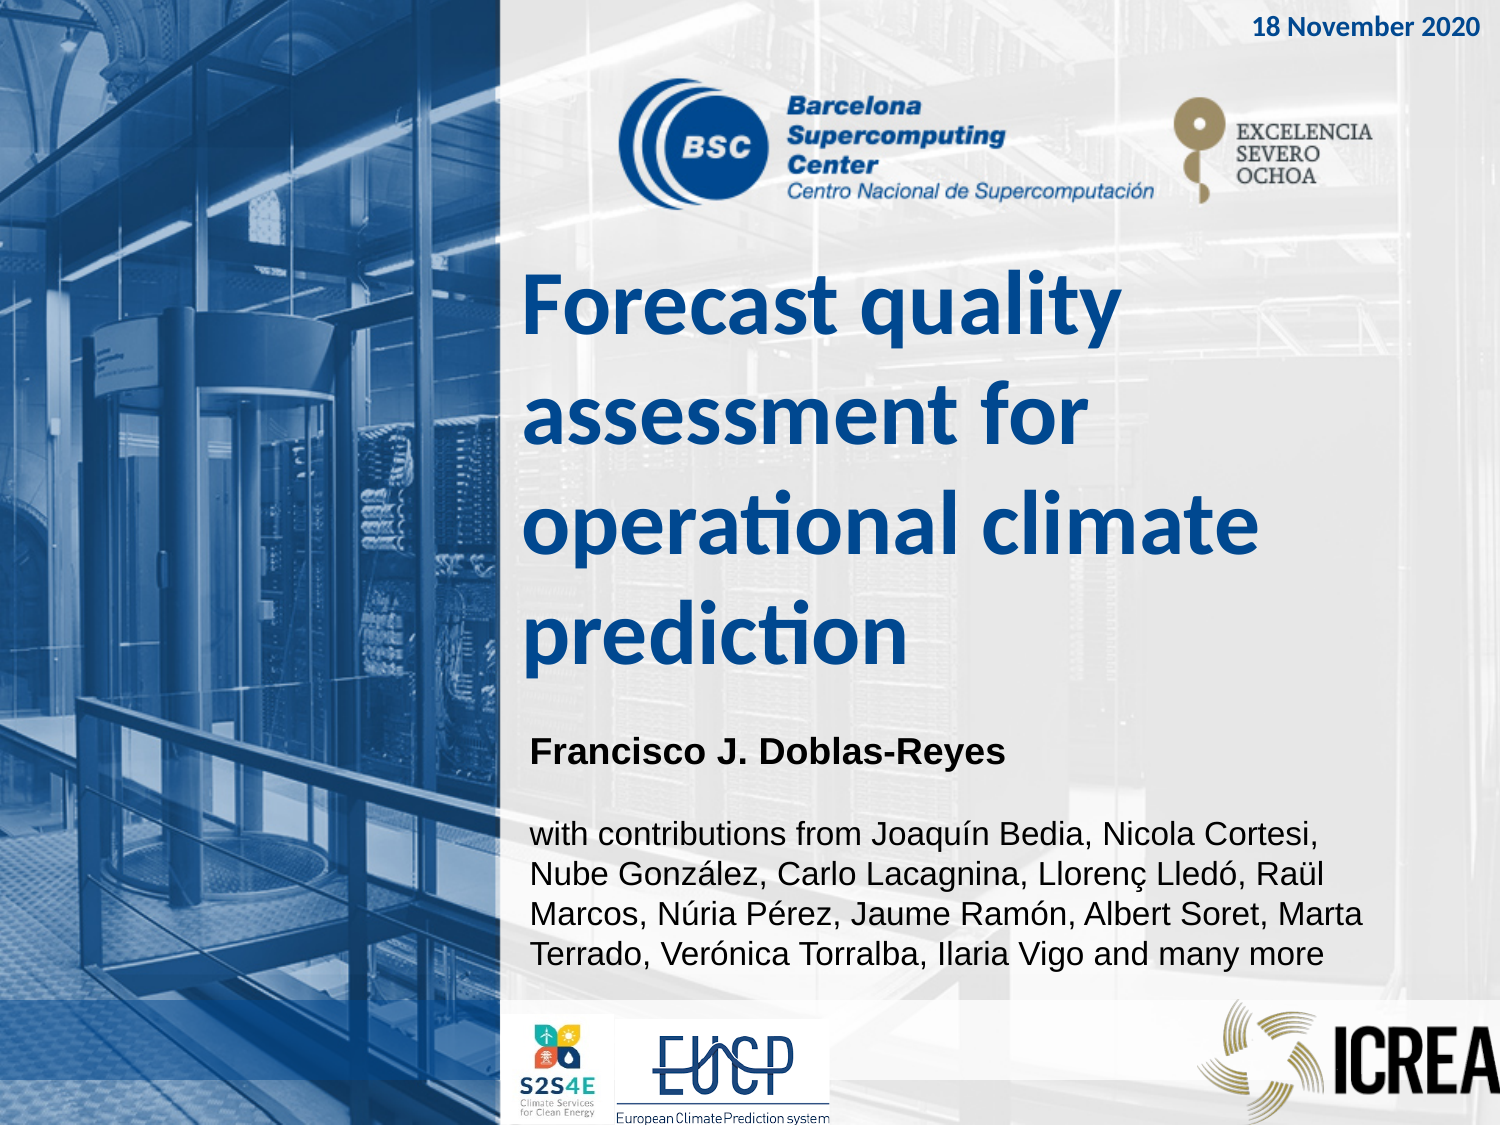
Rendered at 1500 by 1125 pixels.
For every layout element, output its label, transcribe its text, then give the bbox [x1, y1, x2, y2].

text_box [40, 1000, 441, 1080]
text_box 18 November 2020 [1050, 0, 1496, 67]
text_box Francisco J. Doblas-Reyes with contributions from Joaquín Bedia, Nicola Cortesi, Nube González, Carlo Lacagnina, Llorenç Lledó, Raül Marcos, Núria Pérez, Jaume Ramón, Albert Soret, Marta Terrado, Verónica Torralba, Ilaria Vigo and many more [514, 658, 1415, 1012]
text_box Forecast quality assessment for operational climate prediction [506, 216, 1496, 709]
picture [0, 0, 1500, 1125]
text_box [610, 999, 1195, 1080]
